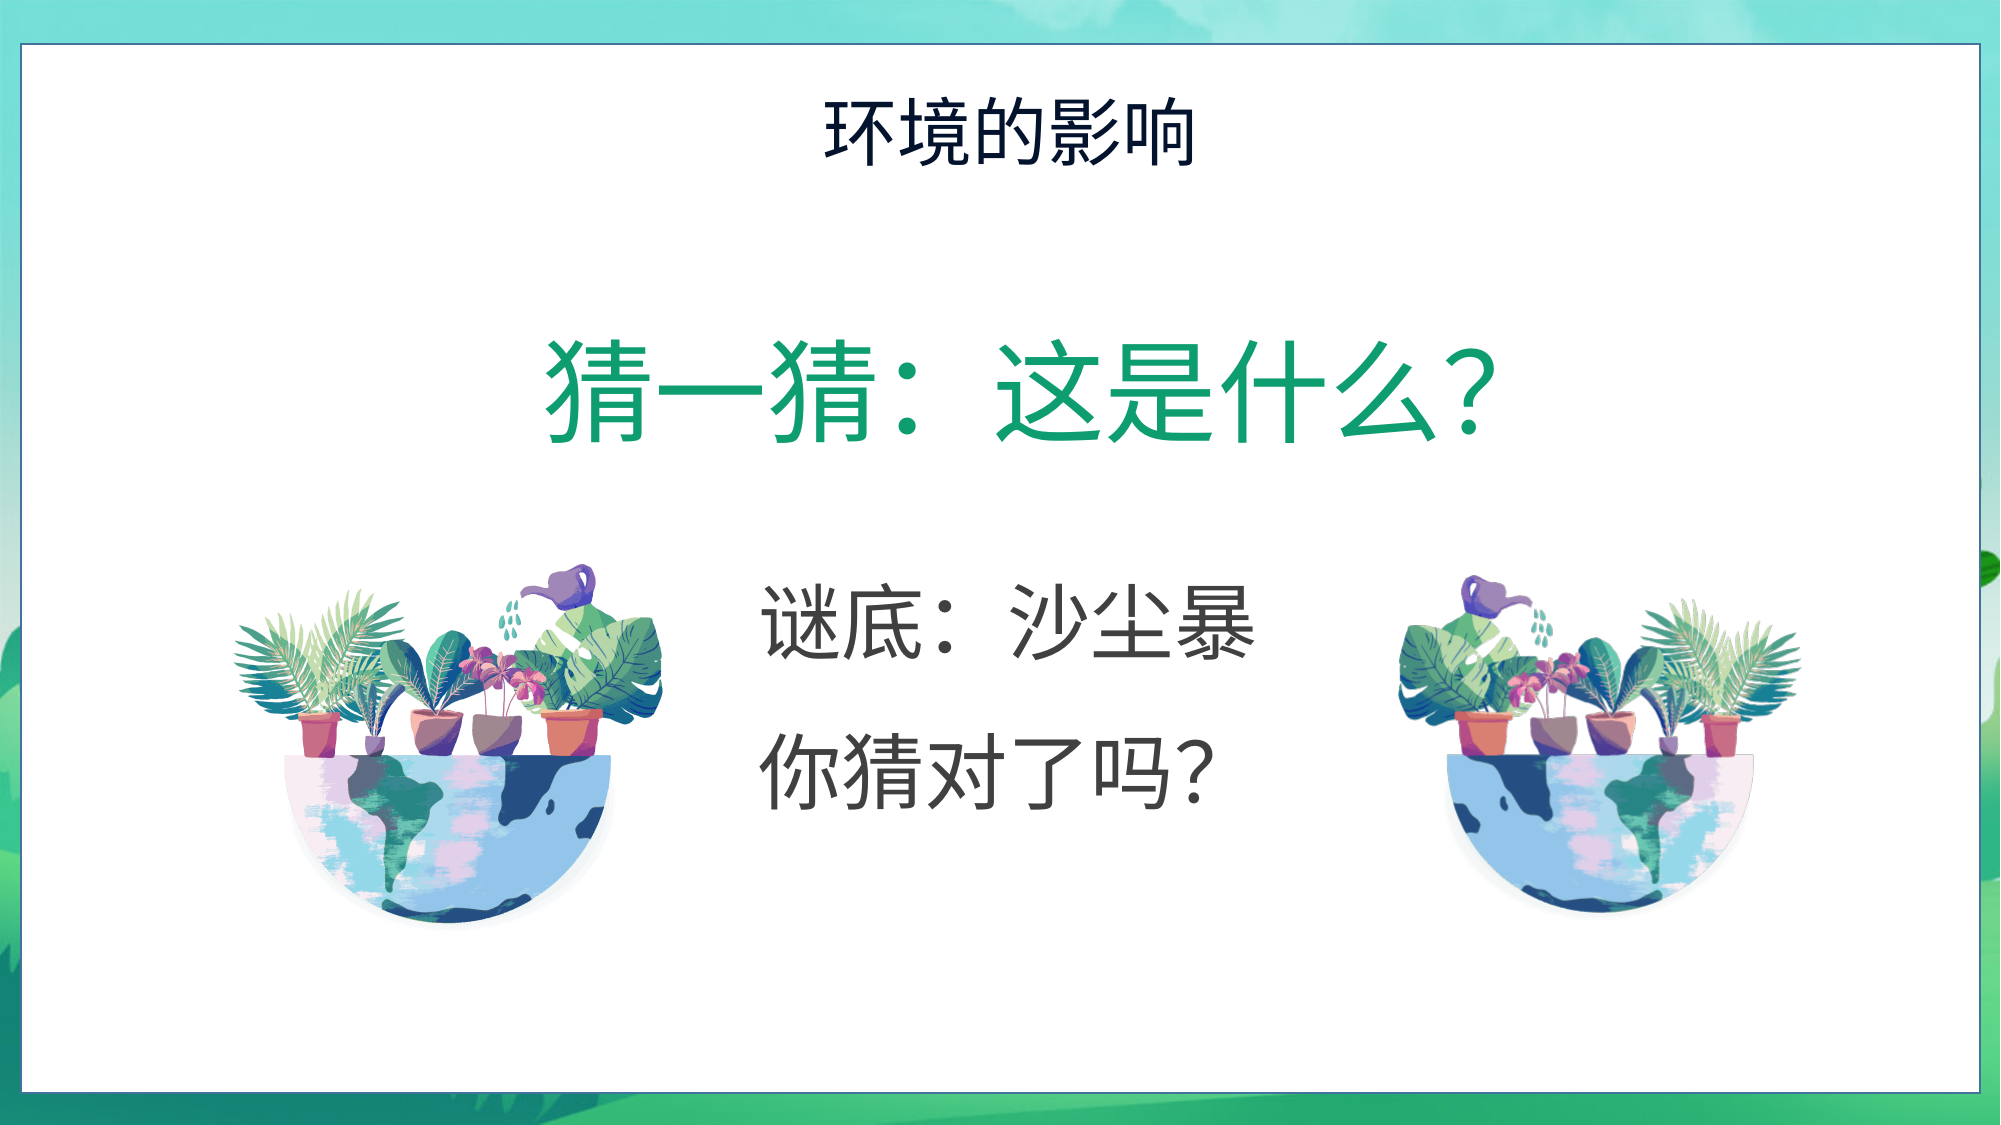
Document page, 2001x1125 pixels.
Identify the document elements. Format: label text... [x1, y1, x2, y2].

text_box 猜一猜：这是什么？ [527, 314, 1691, 465]
picture [0, 0, 2000, 1125]
text_box 环境的影响 [807, 78, 1213, 184]
text_box 谜底：沙尘暴 你猜对了吗？ [749, 512, 1299, 828]
